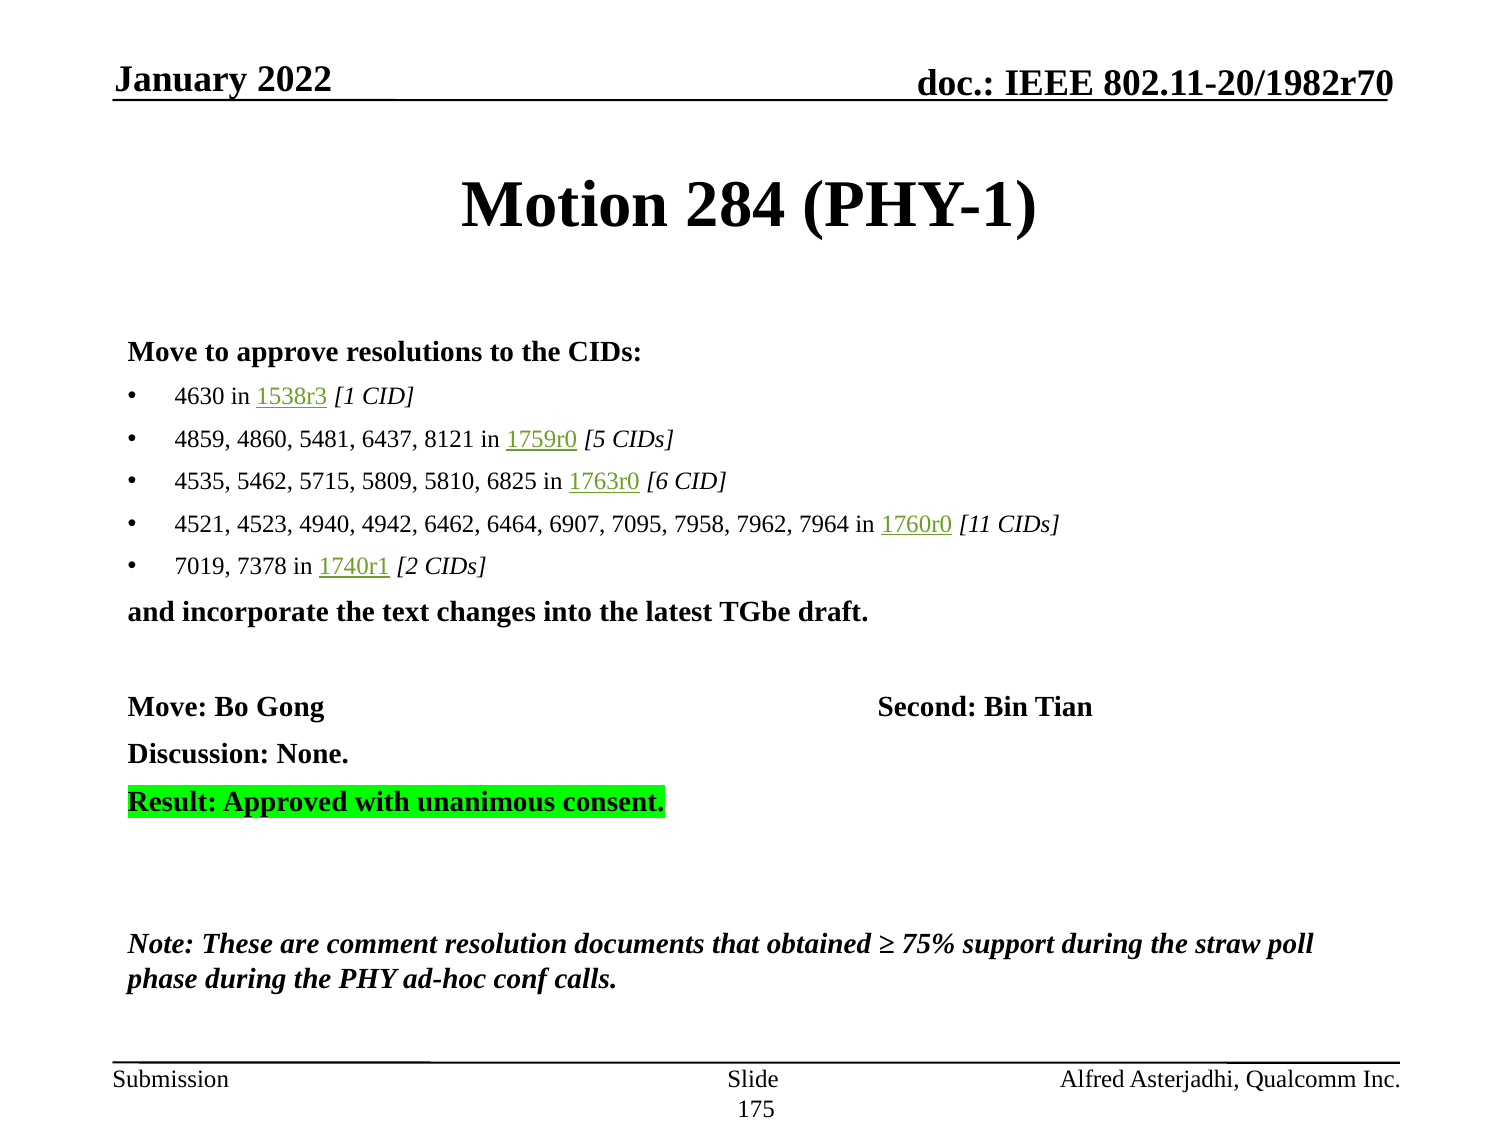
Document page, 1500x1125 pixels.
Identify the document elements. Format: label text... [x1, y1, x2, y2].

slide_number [114, 54, 423, 100]
footer Alfred Asterjadhi, Qualcomm Inc. [878, 1061, 1402, 1093]
slide_number Slide 175 [712, 1061, 800, 1123]
title Motion 284 (PHY-1) [112, 112, 1388, 288]
list Move to approve resolutions to the CIDs: 4630 in 1538r3 [1 CID] 4859, 4860, 5481, 6437, 8121 in 1759r0 [5 CIDs] 4535, 5462, 5715, 5809, 5810, 6825 in 1763r0 [6 CID] 4521, 4523, 4940, 4942, 6462, 6464, 6907, 7095, 7958, 7962, 7964 in 1760r0 [11 CIDs] 7019, 7378 in 1740r1 [2 CIDs] and incorporate the text changes into the latest TGbe draft. Move: Bo Gong Second: Bin Tian Discussion: None. Result: Approved with unanimous consent. Note: These are comment resolution documents that obtained ≥ 75% support during the straw poll phase during the PHY ad-hoc conf calls. [112, 324, 1388, 1063]
